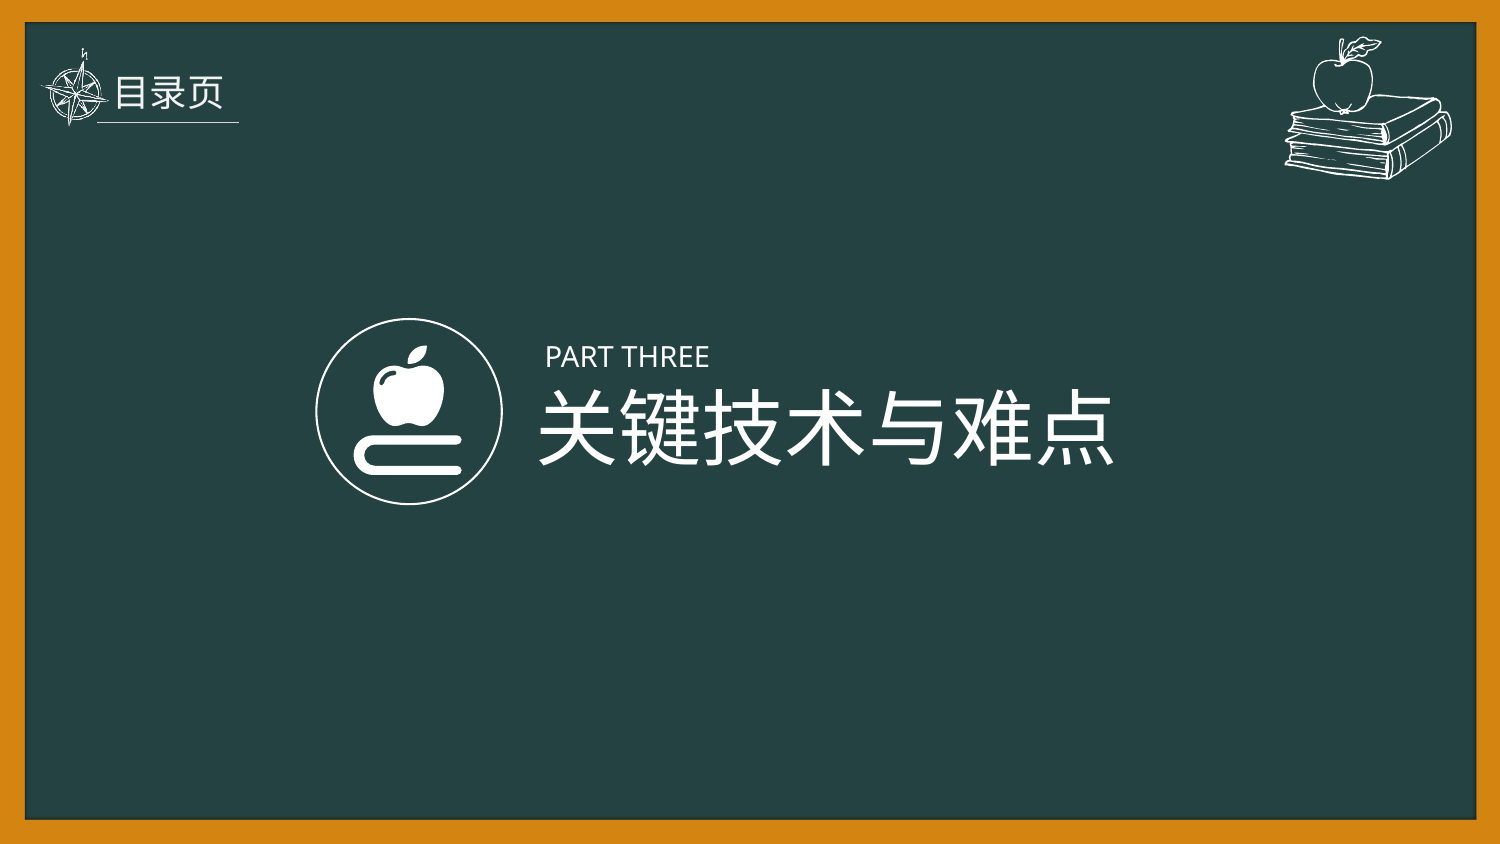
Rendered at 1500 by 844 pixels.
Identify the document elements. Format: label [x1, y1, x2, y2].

text_box [316, 318, 502, 505]
text_box [38, 48, 263, 127]
text_box [502, 331, 1184, 486]
picture [0, 0, 1500, 844]
